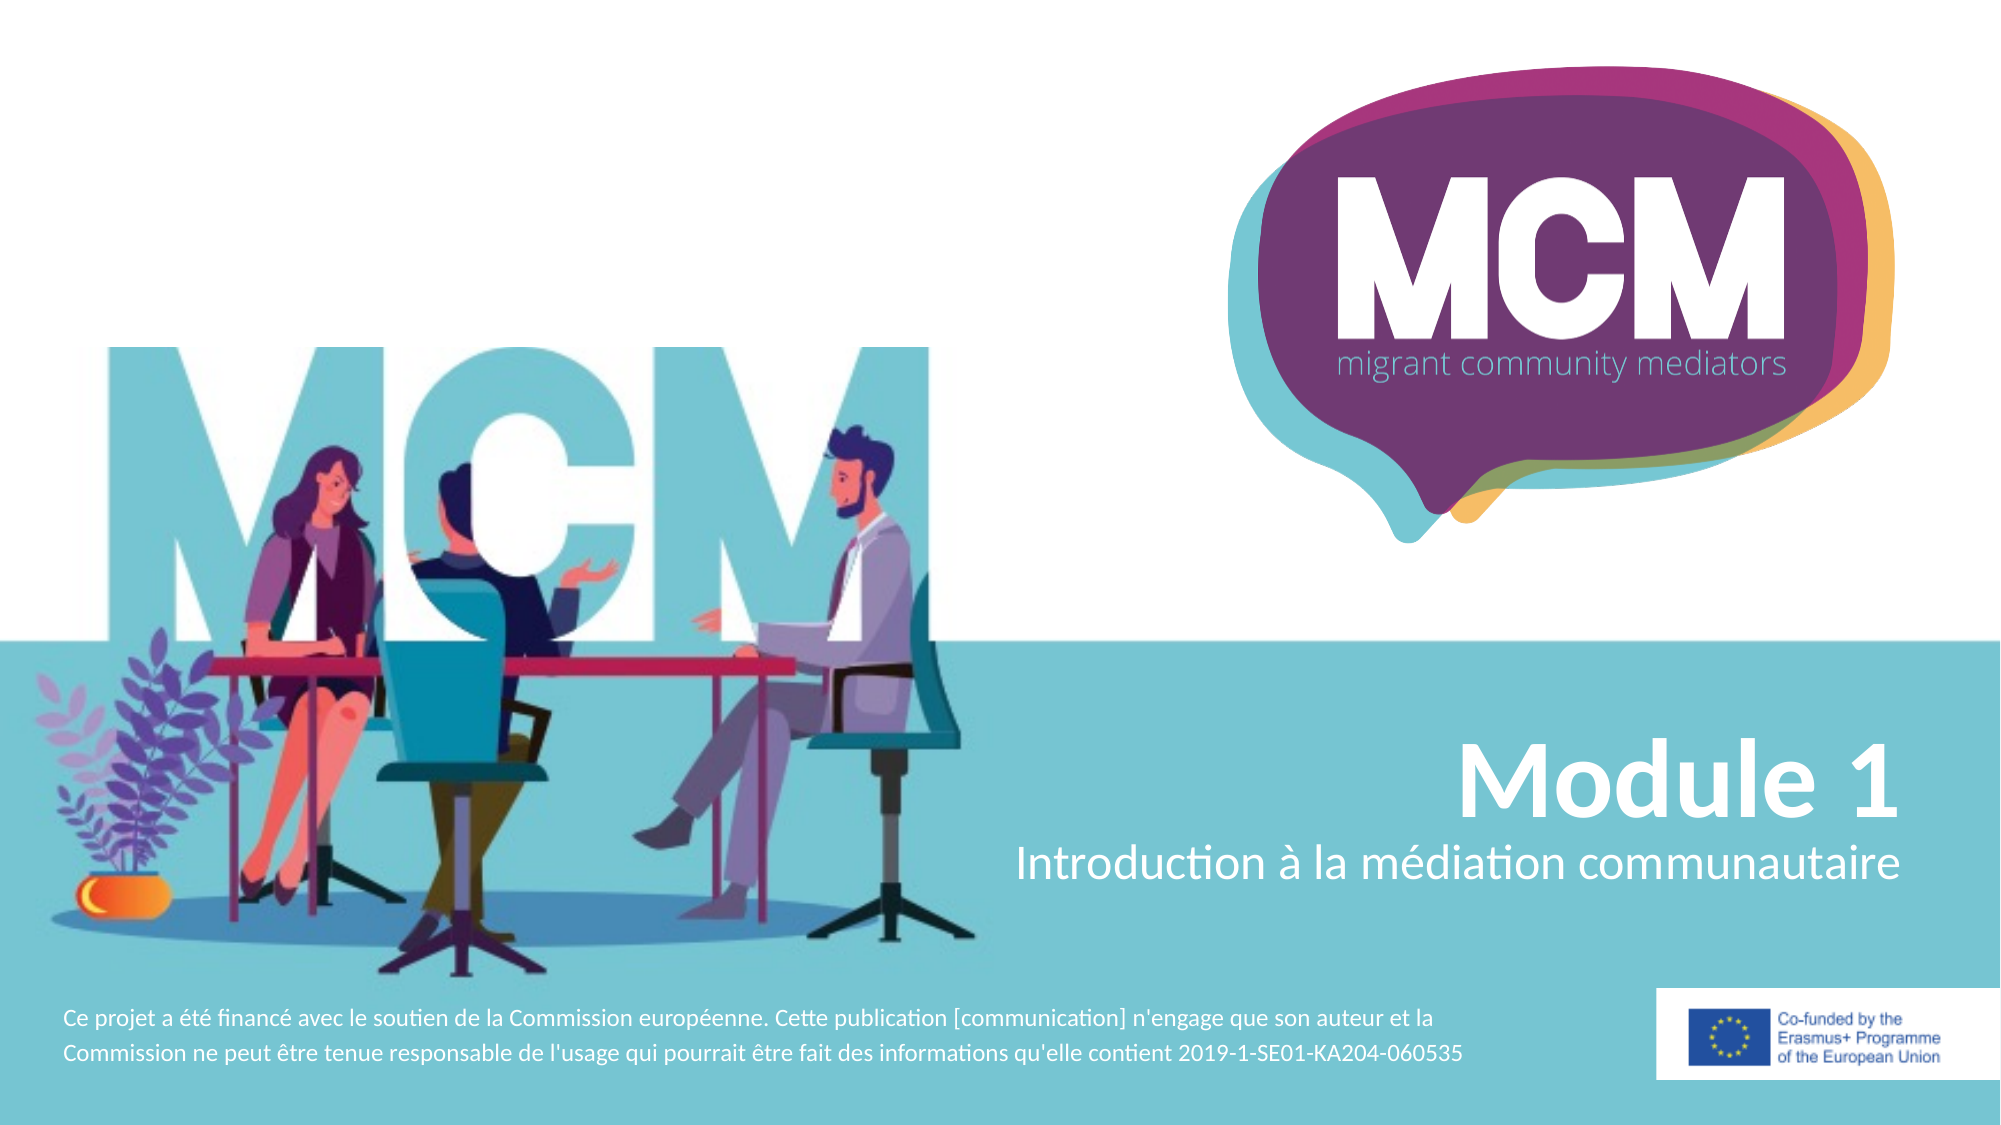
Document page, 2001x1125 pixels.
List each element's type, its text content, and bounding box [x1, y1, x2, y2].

list Introduction à la médiation communautaire [789, 829, 1917, 944]
list Module 1 [1050, 713, 1917, 828]
text_box Ce projet a été financé avec le soutien de la Commission européenne. Cette publication [communication] n'engage que son auteur et la Commission ne peut être tenue responsable de l'usage qui pourrait être fait des informations qu'elle contient 2019-1-SE01-KA204-060535 [48, 989, 1574, 1092]
picture [0, 44, 2001, 1125]
